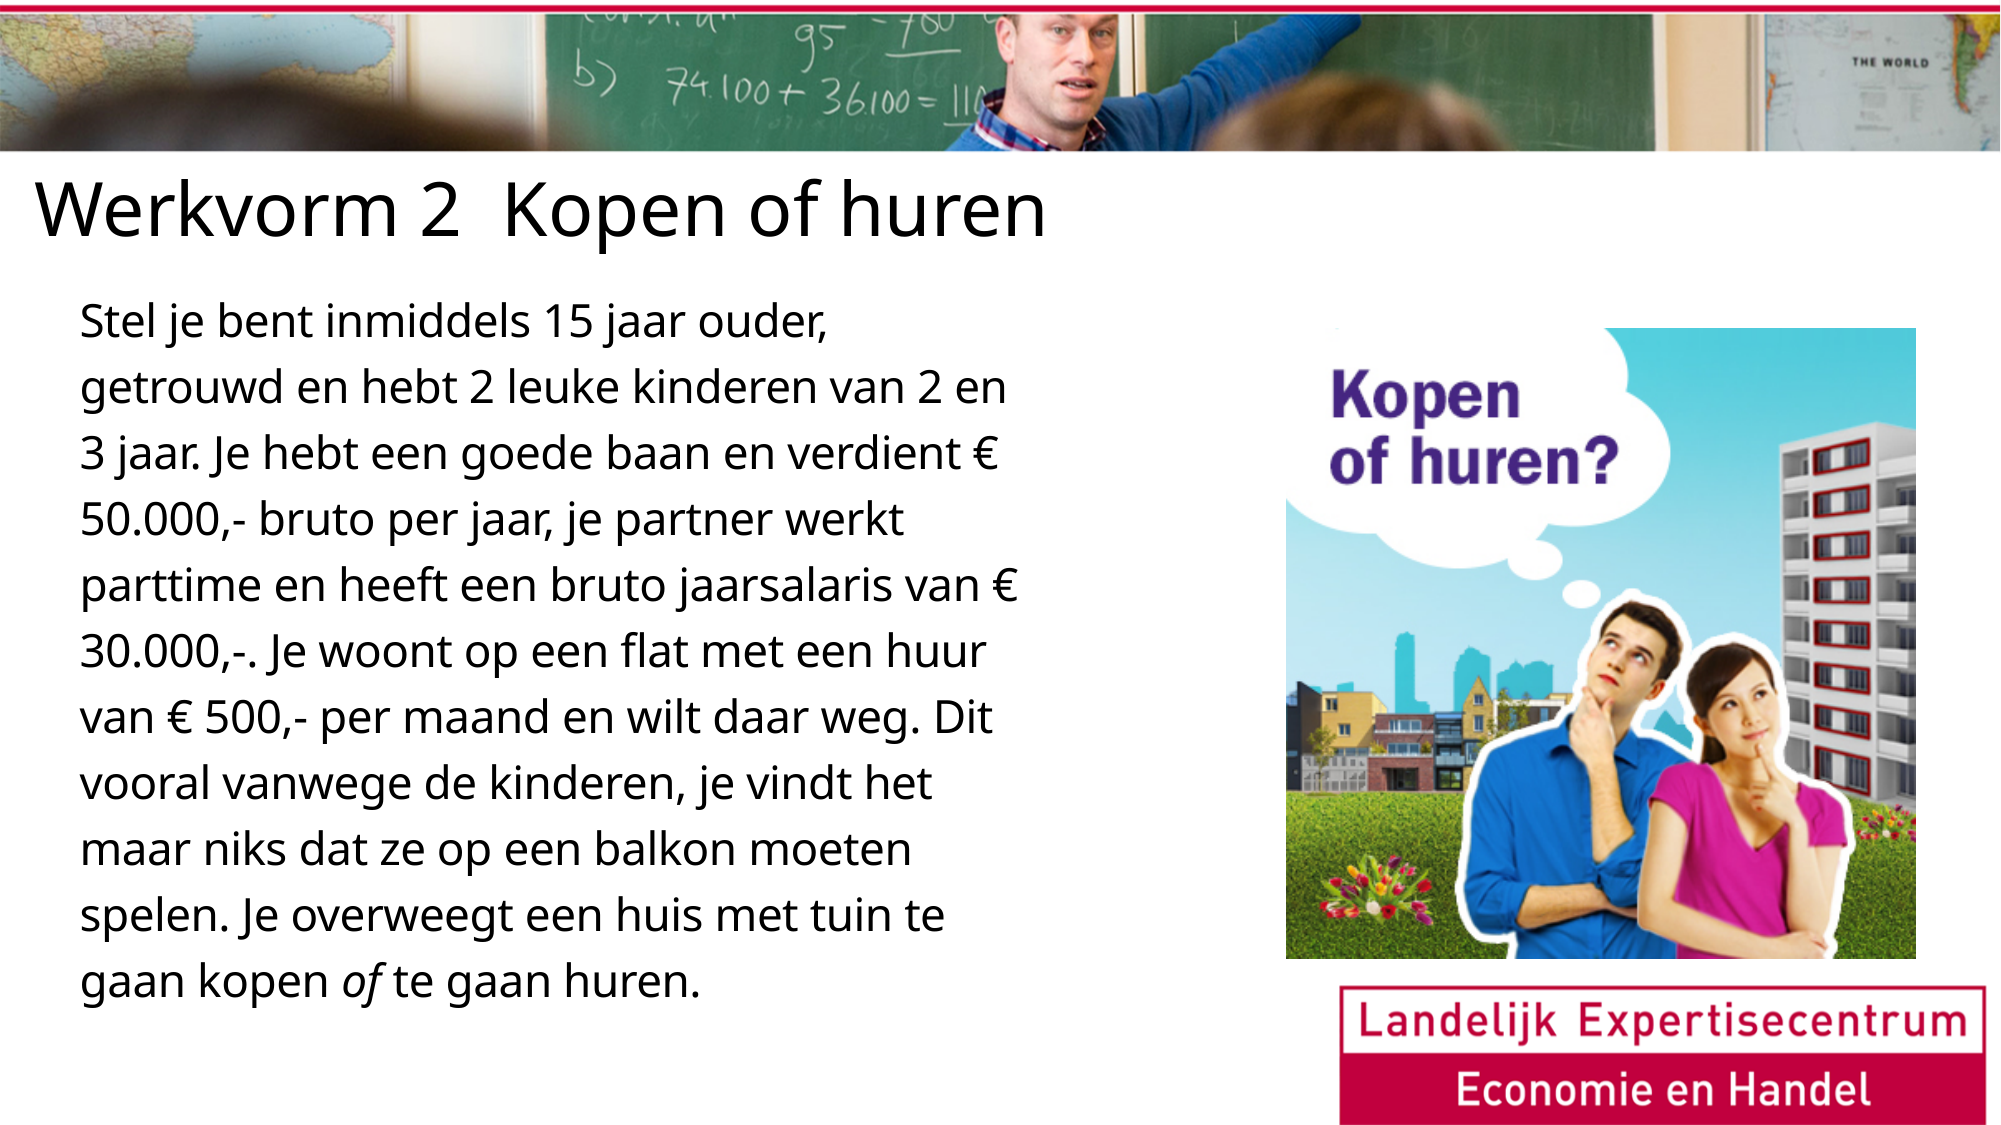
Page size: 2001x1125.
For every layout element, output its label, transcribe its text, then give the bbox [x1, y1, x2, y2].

text_box Stel je bent inmiddels 15 jaar ouder, getrouwd en hebt 2 leuke kinderen van 2 en 3 jaar. Je hebt een goede baan en verdient € 50.000,- bruto per jaar, je partner werkt parttime en heeft een bruto jaarsalaris van € 30.000,-. Je woont op een flat met een huur van € 500,- per maand en wilt daar weg. Dit vooral vanwege de kinderen, je vindt het maar niks dat ze op een balkon moeten spelen. Je overweegt een huis met tuin te gaan kopen of te gaan huren. [73, 274, 1053, 1012]
title Werkvorm 2 Kopen of huren [26, 123, 1100, 302]
picture [0, 0, 2001, 1125]
